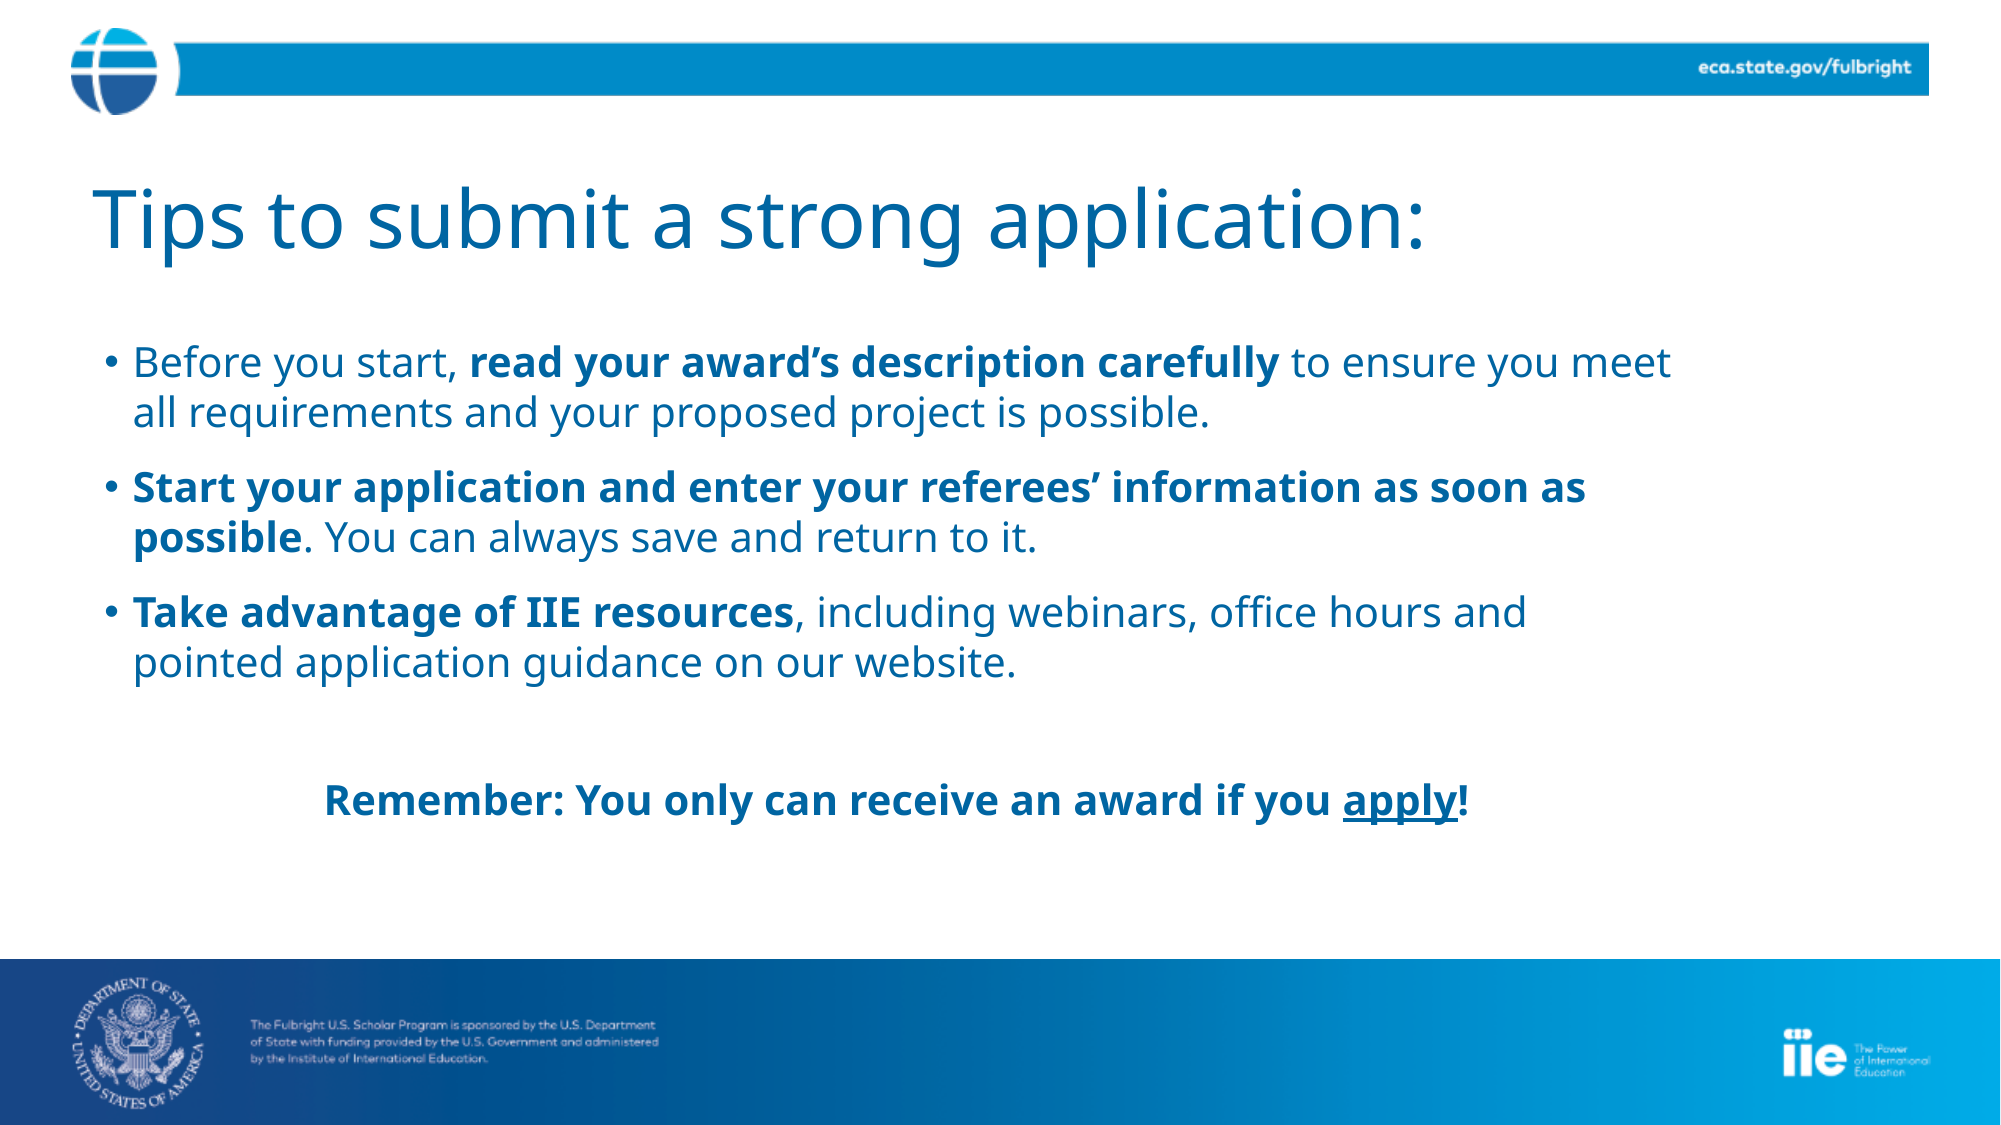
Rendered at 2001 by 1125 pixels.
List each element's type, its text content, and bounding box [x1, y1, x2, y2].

picture [0, 959, 1068, 1125]
list Before you start, read your award’s description carefully to ensure you meet all requirements and your proposed project is possible. Start your application and enter your referees’ information as soon as possible. You can always save and return to it. Take advantage of IIE resources, including webinars, office hours and pointed application guidance on our website. Remember: You only can receive an award if you apply! [89, 328, 1704, 904]
picture [1816, 1044, 1847, 1076]
picture [1784, 1028, 1812, 1040]
picture [71, 28, 1929, 115]
picture [1784, 1044, 1795, 1077]
picture [1869, 1057, 1930, 1065]
picture [1699, 61, 1823, 78]
picture [1823, 58, 1911, 78]
title Tips to submit a strong application: [63, 160, 1458, 299]
picture [1880, 1070, 1905, 1076]
picture [1863, 1069, 1878, 1076]
picture [1800, 1044, 1812, 1077]
picture [1855, 1059, 1863, 1064]
picture [1855, 1044, 1873, 1052]
picture [1878, 1044, 1906, 1052]
picture [1855, 1067, 1860, 1076]
